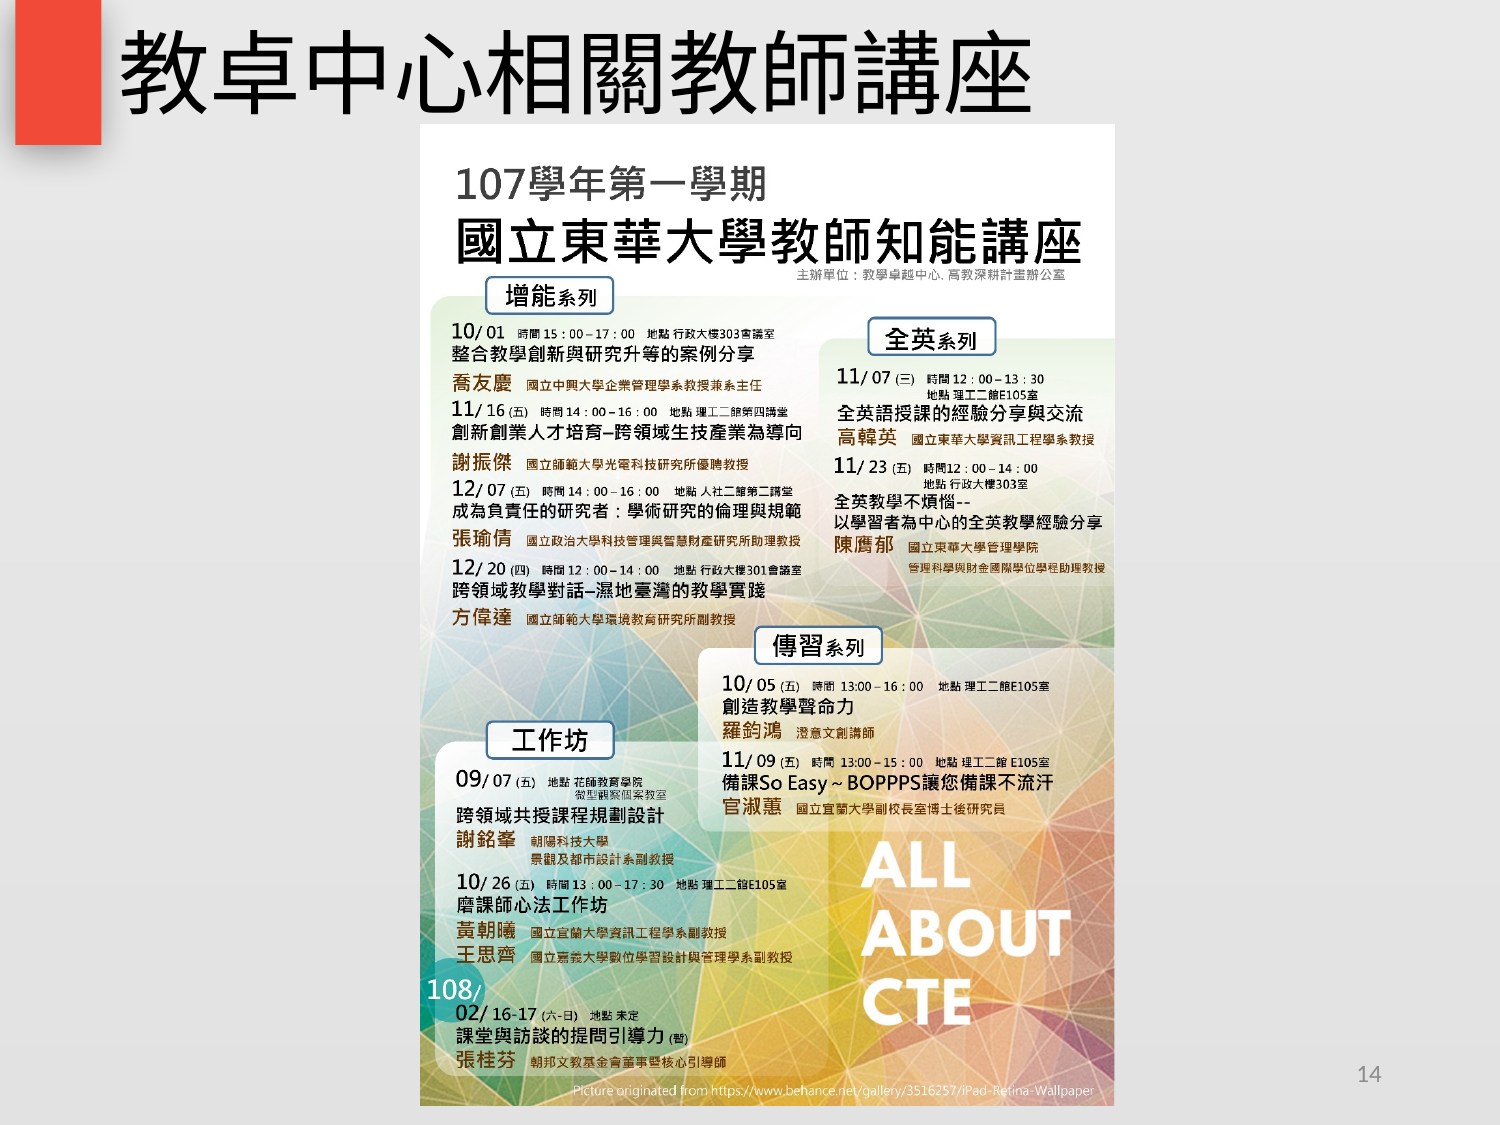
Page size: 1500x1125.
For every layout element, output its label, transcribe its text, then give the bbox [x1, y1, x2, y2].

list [420, 124, 1115, 1106]
text_box [14, 0, 102, 146]
slide_number 14 [1115, 1042, 1397, 1103]
title 教卓中心相關教師講座 [114, 0, 1397, 155]
